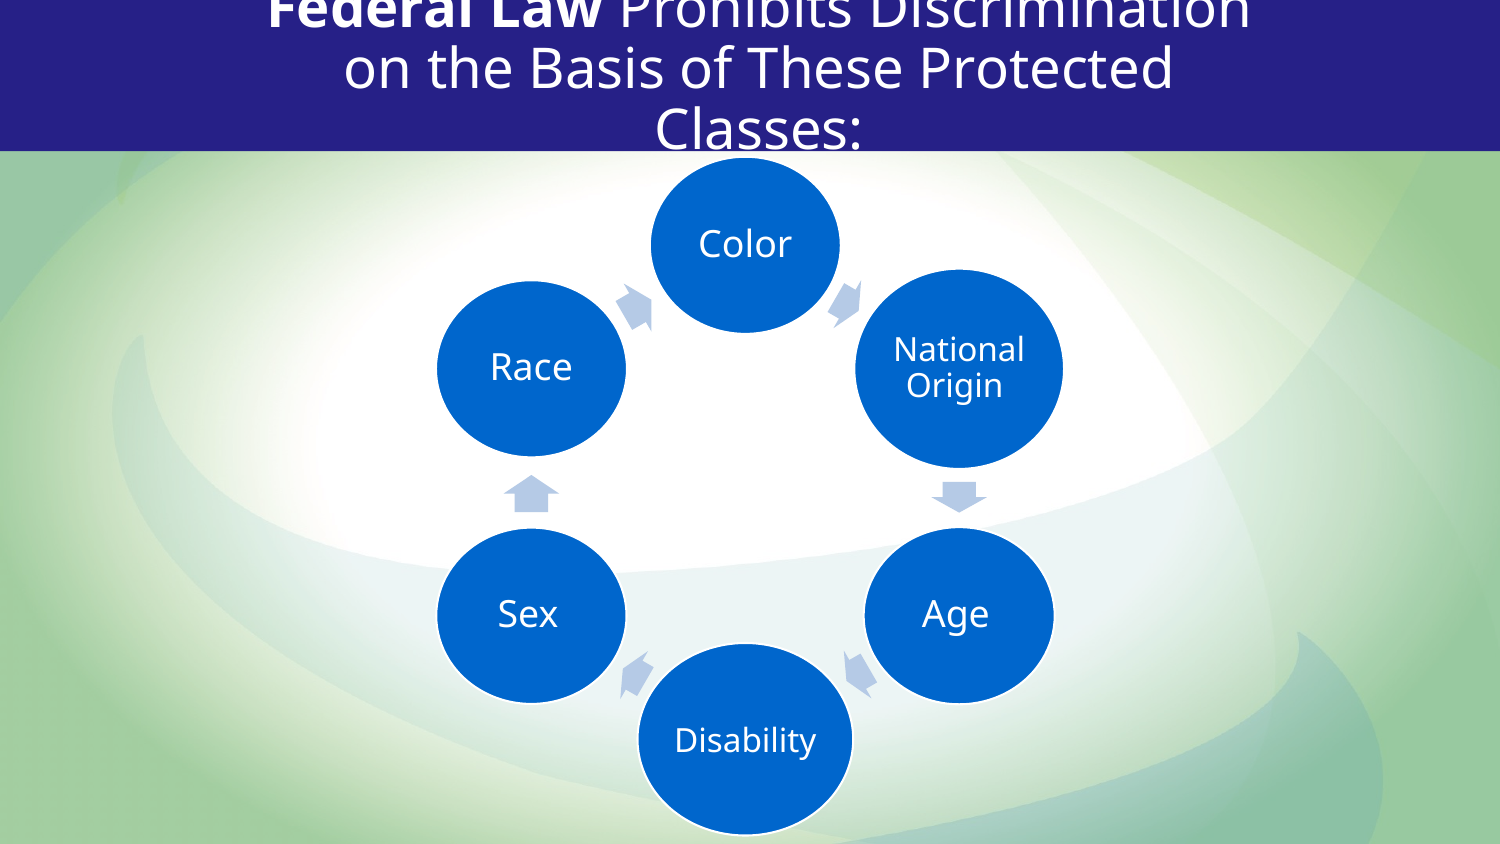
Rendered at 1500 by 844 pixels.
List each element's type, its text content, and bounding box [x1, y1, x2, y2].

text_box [238, 166, 1262, 826]
title Federal Law Prohibits Discrimination on the Basis of These Protected Classes: [230, 0, 1289, 141]
